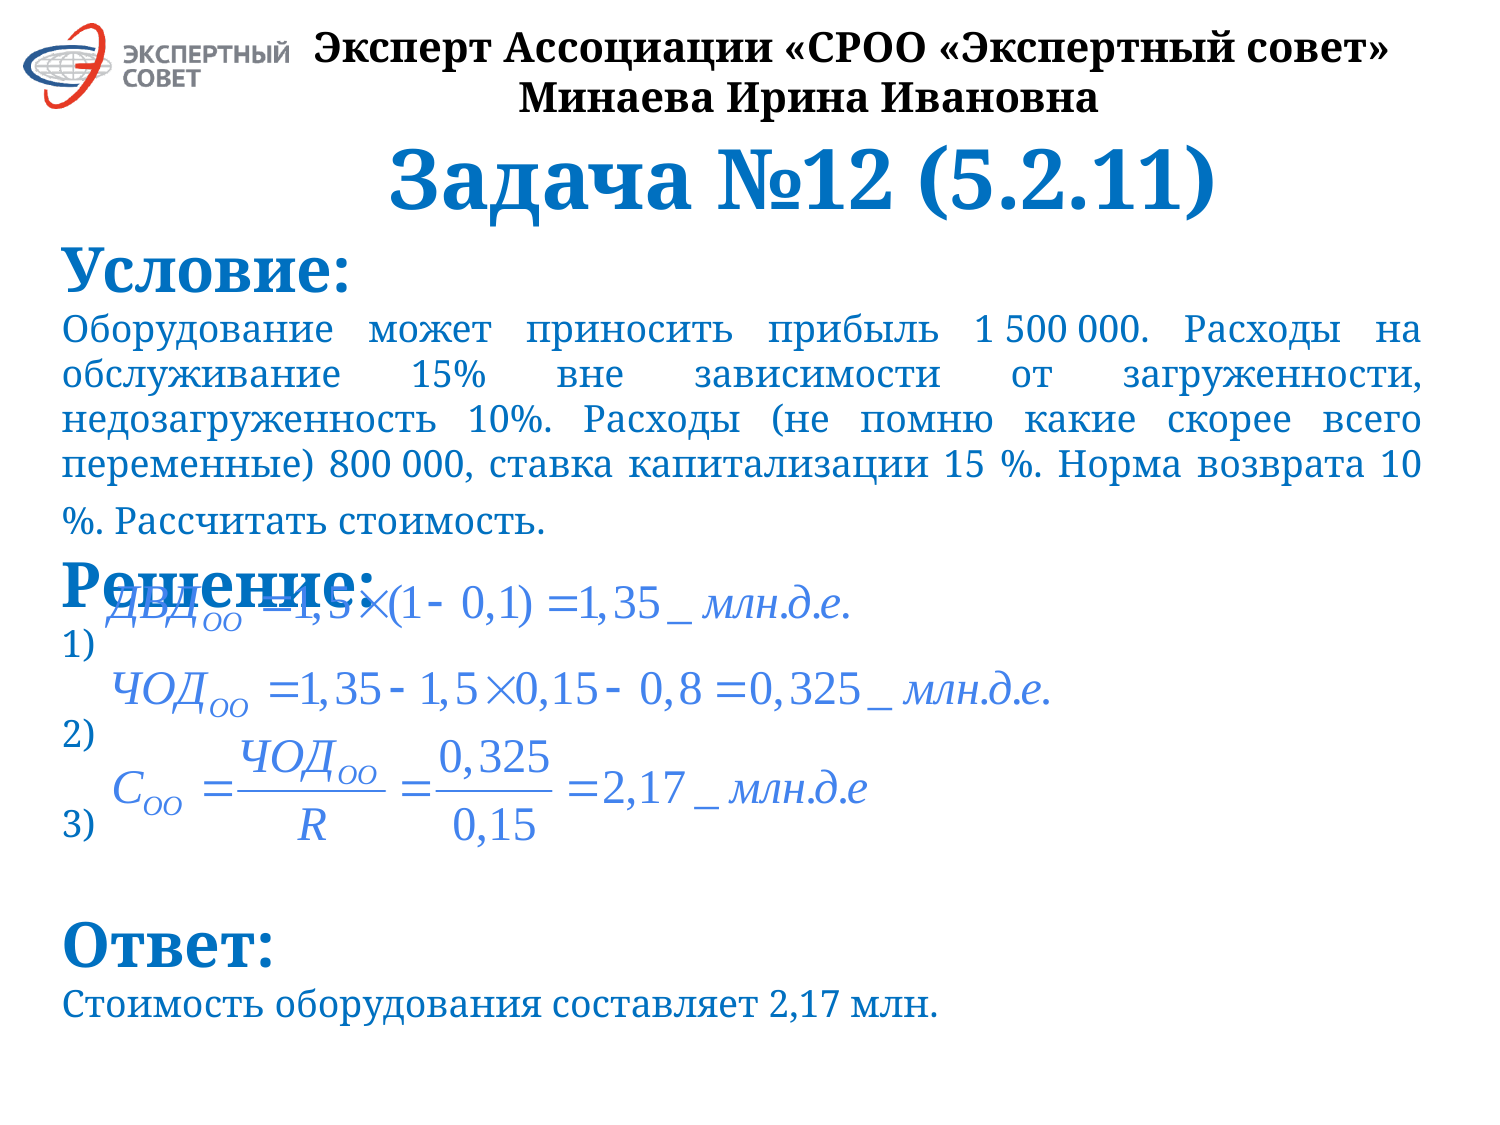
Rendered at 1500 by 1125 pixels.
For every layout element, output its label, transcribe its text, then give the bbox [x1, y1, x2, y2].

text_box Эксперт Ассоциации «СРОО «Экспертный совет» Минаева Ирина Ивановна [0, 0, 1500, 141]
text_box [95, 569, 859, 643]
text_box Задача №12 (5.2.11) [222, 105, 1407, 247]
picture [23, 23, 289, 109]
text_box Условие: Оборудование может приносить прибыль 1 500 000. Расходы на обслуживание 15% вне зависимости от загруженности, недозагруженность 10%. Расходы (не помню какие скорее всего переменные) 800 000, ставка капитализации 15 %. Норма возврата 10 %. Рассчитать стоимость. Решение: 1) 2) 3) Ответ: Стоимость оборудования составляет 2,17 млн. [46, 222, 1439, 1125]
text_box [105, 726, 877, 860]
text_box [105, 655, 1058, 729]
